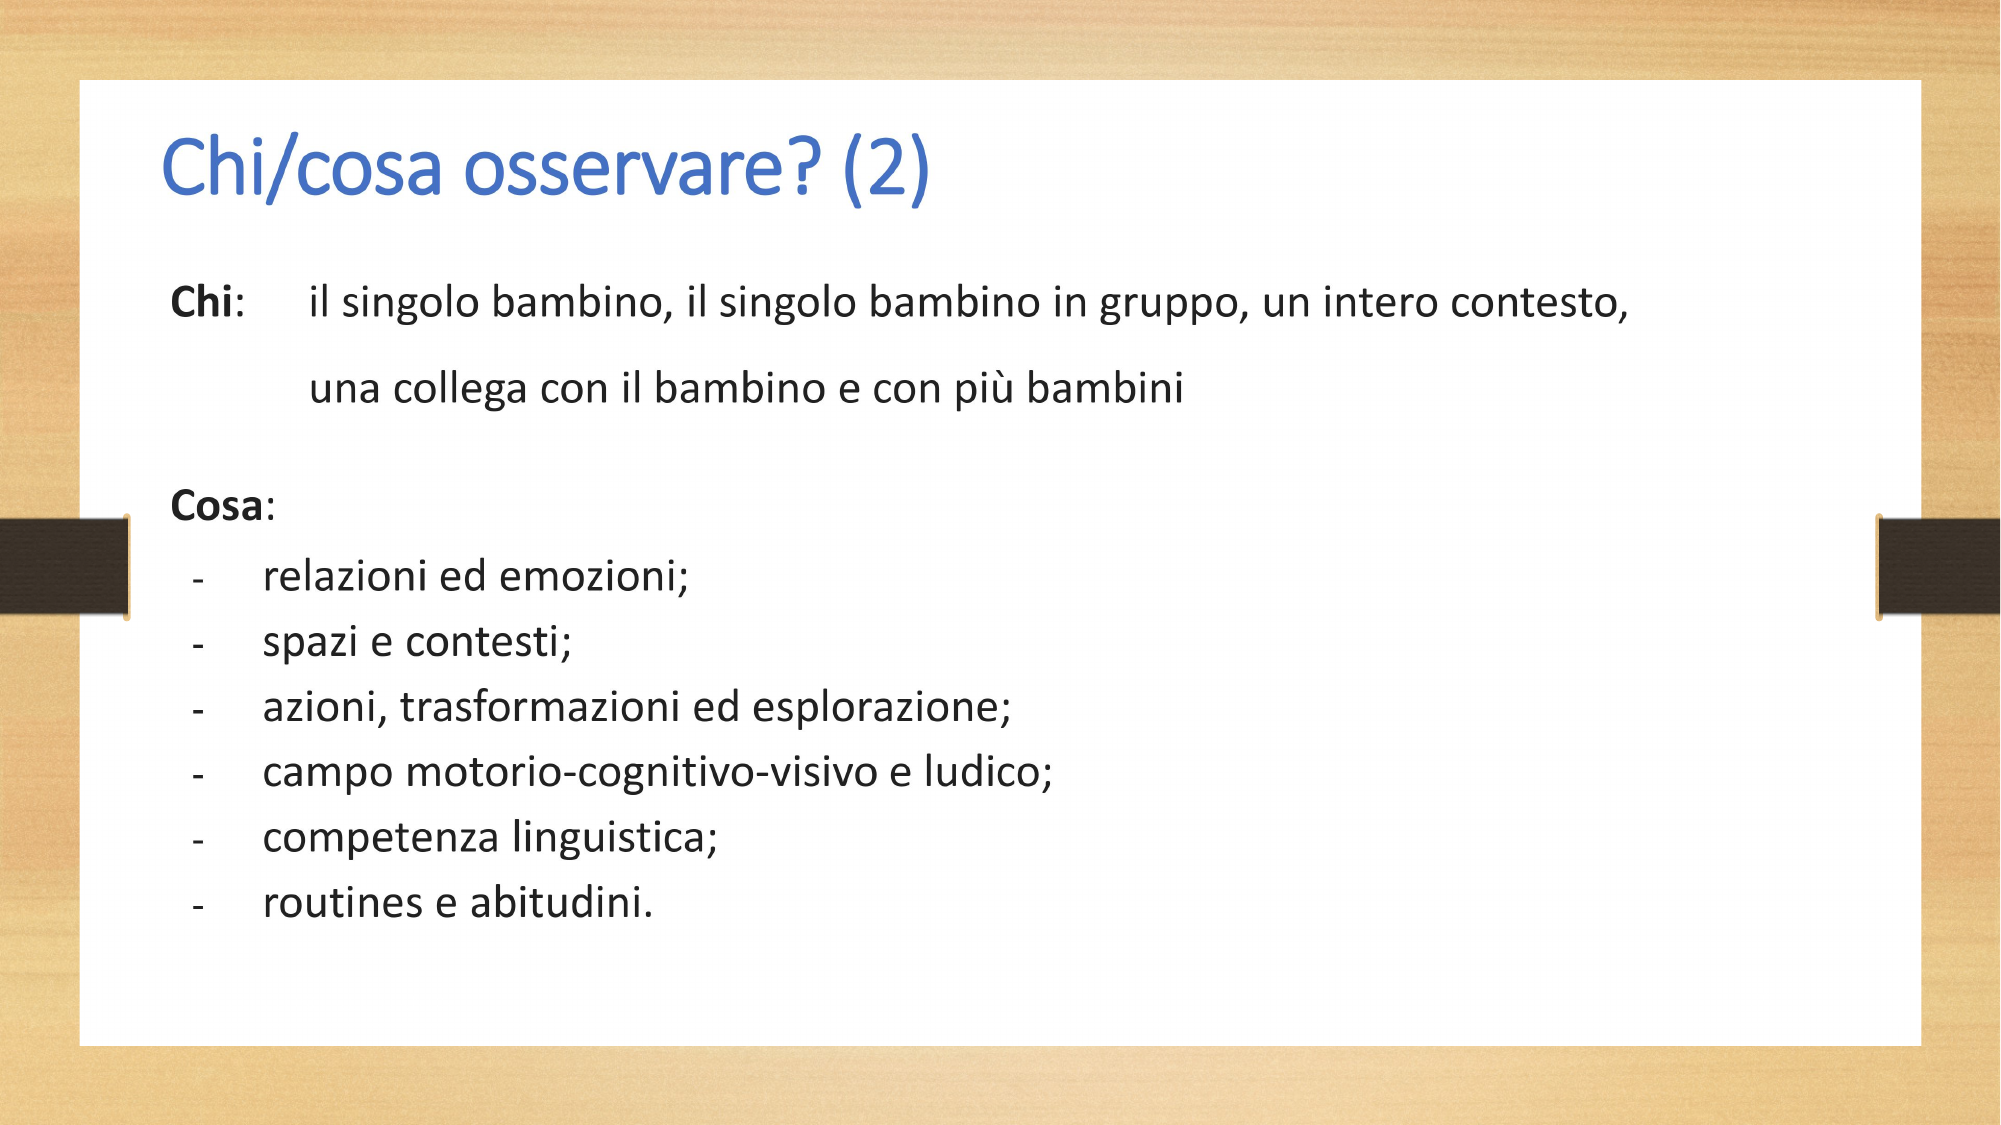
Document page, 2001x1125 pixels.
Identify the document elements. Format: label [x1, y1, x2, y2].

text_box [0, 0, 2000, 513]
picture [79, 79, 1922, 513]
text_box [0, 622, 2000, 1125]
picture [79, 622, 1922, 1046]
text_box [0, 513, 2000, 622]
